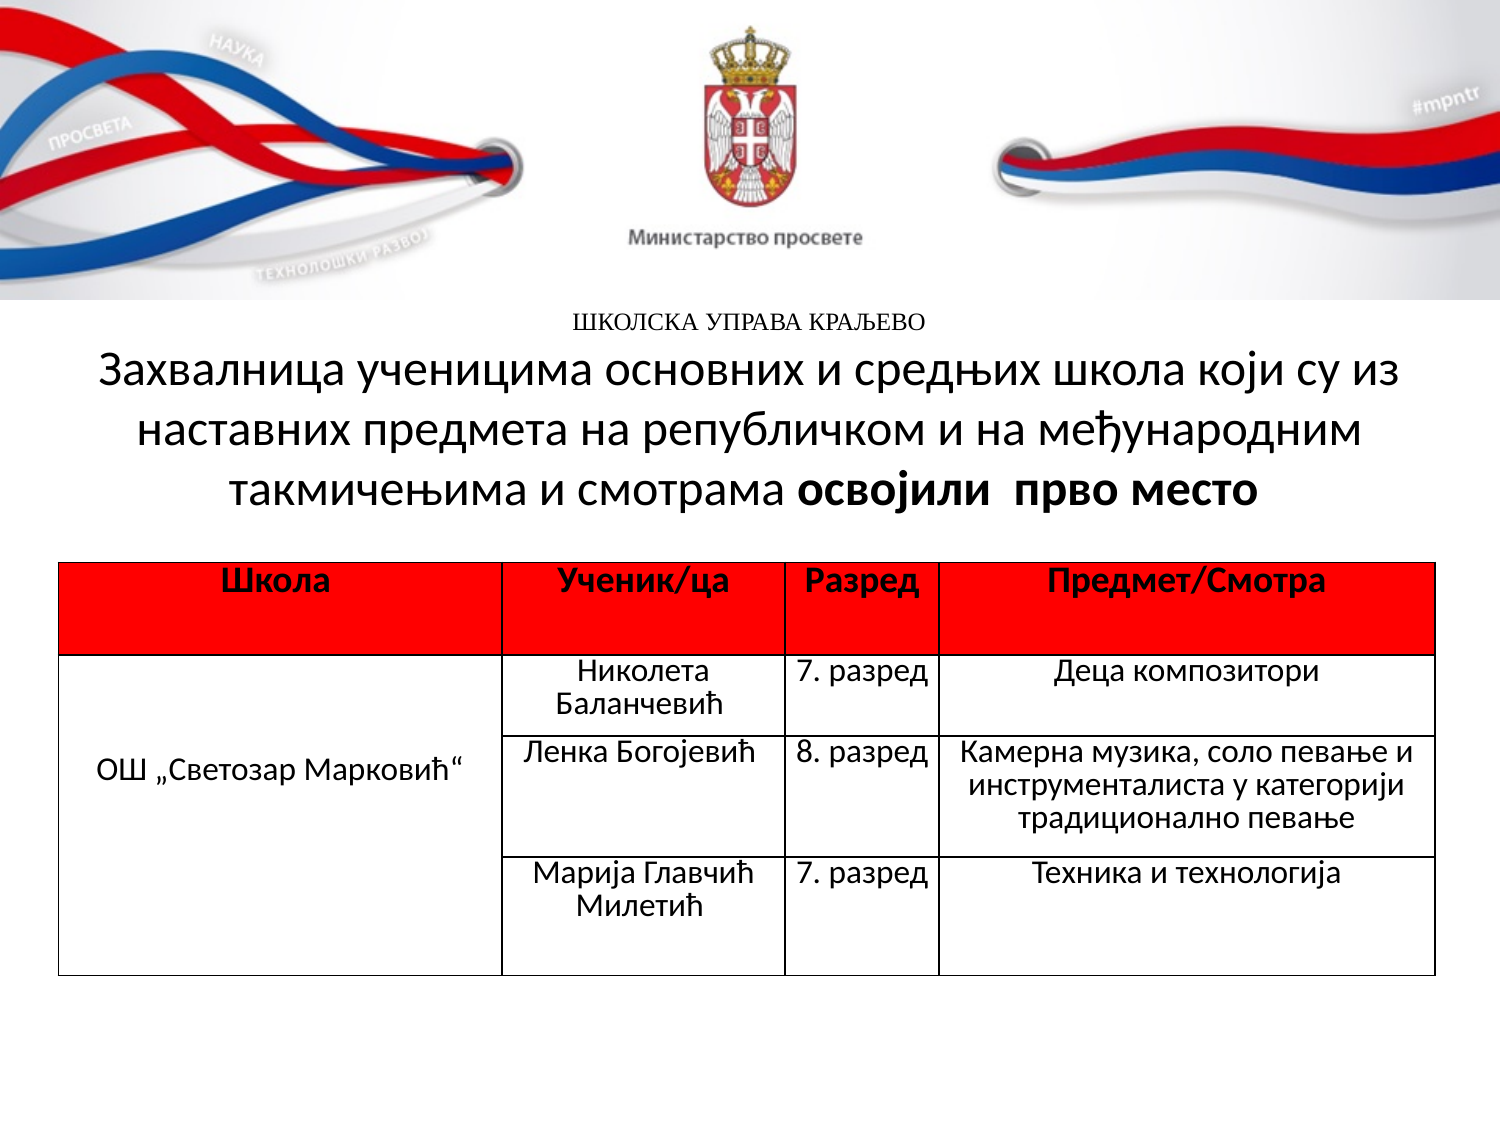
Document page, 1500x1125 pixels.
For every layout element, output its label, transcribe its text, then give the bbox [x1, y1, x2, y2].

table_cell 7. разред [786, 858, 938, 975]
table_cell Марија Главчић Милетић [503, 858, 784, 975]
table_header Разред [786, 563, 938, 654]
table_cell Ленка Богојевић [503, 737, 784, 856]
table_cell 8. разред [786, 737, 938, 856]
picture [0, 0, 1500, 301]
table_cell 7. разред [786, 656, 938, 735]
text_box Захвалница ученицима основних и средњих школа који су из наставних предмета на републичком и на међународним такмичењима и смотрама освојили првo местo [82, 327, 1417, 523]
table_cell ОШ „Светозар Марковић“ [59, 656, 501, 975]
table_header Предмет/Смотра [940, 563, 1434, 654]
table_cell Деца композитори [940, 656, 1434, 735]
table_cell Техника и технологија [940, 858, 1434, 975]
table_header Ученик/ца [503, 563, 784, 654]
table_cell Николета Баланчевић [503, 656, 784, 735]
text_box ШКОЛСКА УПРАВА КРАЉЕВО [557, 309, 942, 327]
text_box [58, 411, 1465, 627]
table_header Школа [59, 563, 501, 654]
table_cell Камерна музика, соло певање и инструменталиста у категорији традиционално певање [940, 737, 1434, 856]
